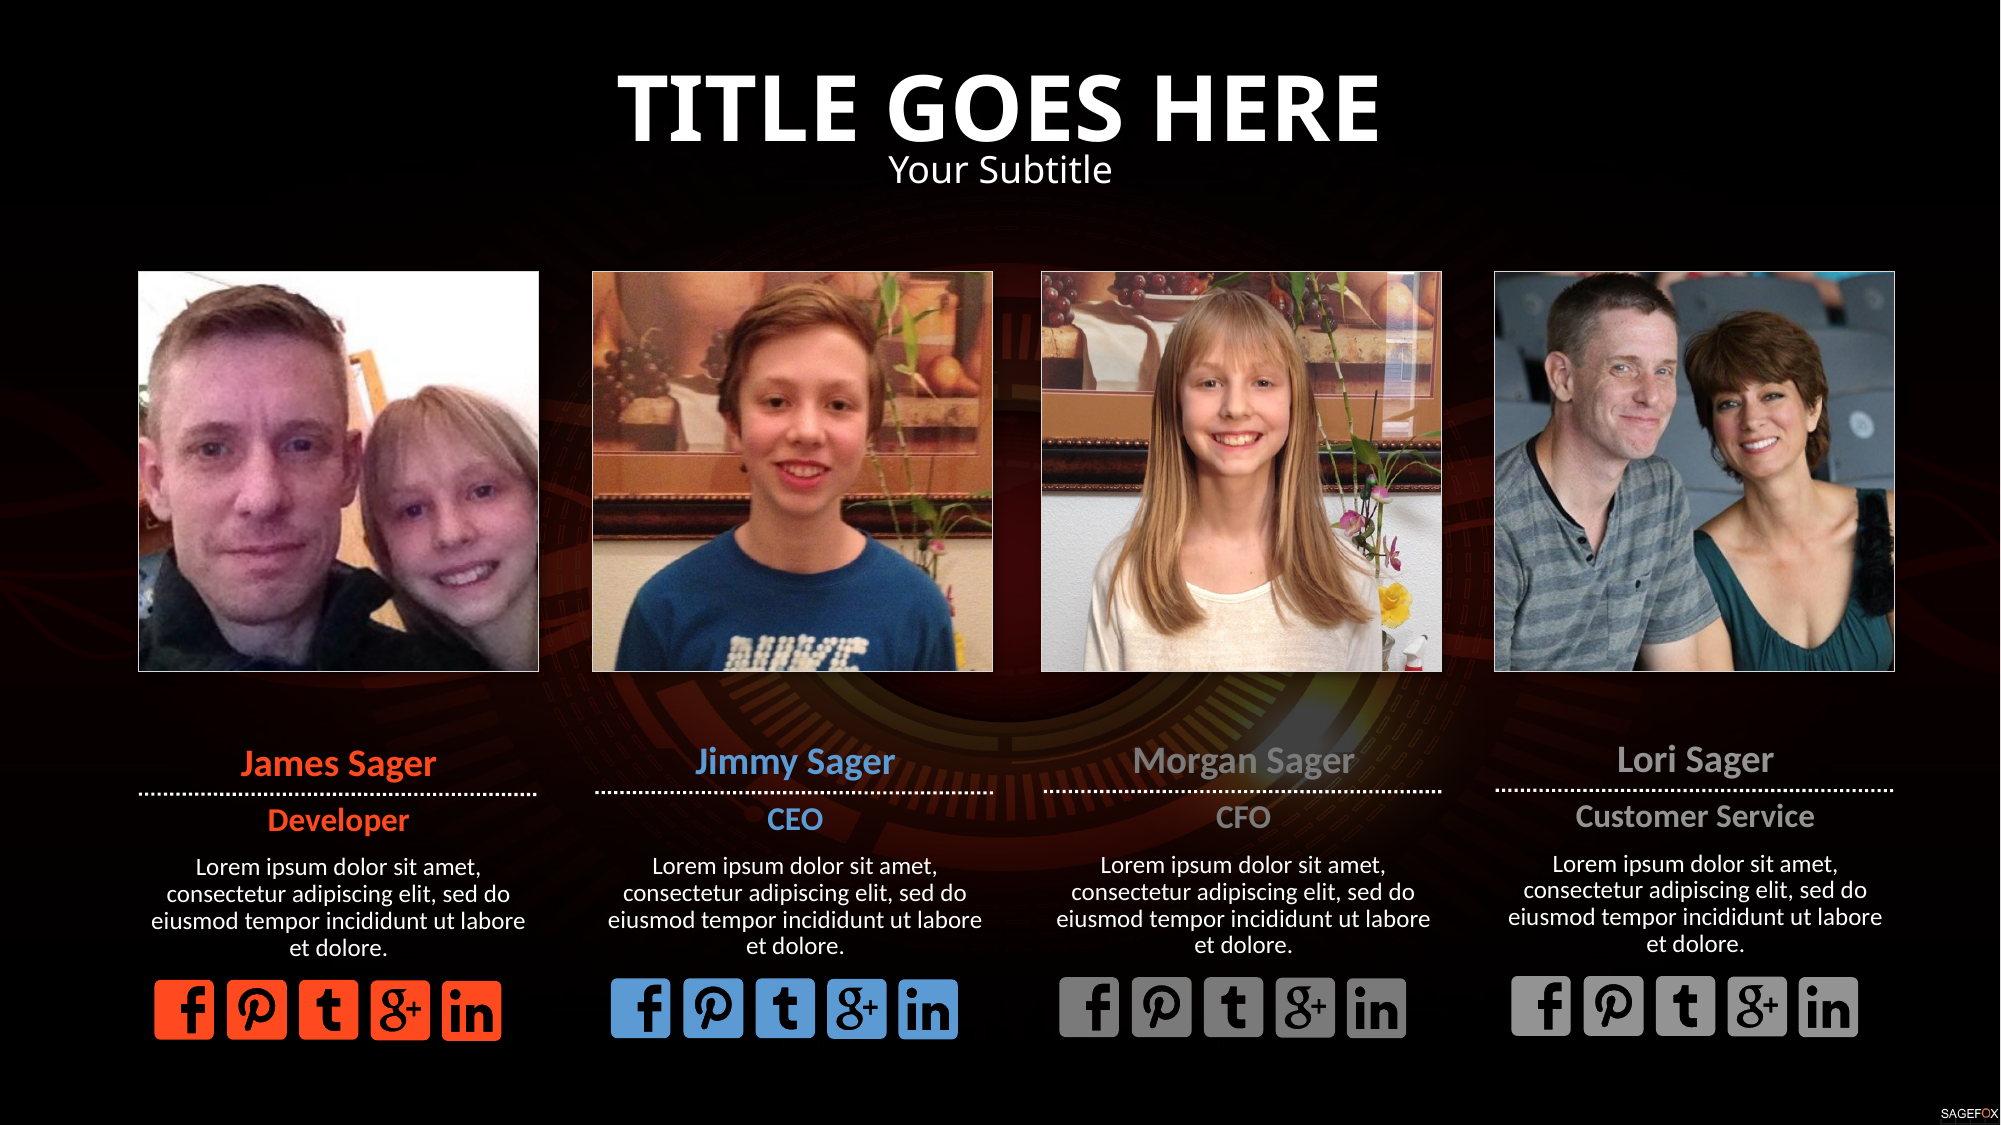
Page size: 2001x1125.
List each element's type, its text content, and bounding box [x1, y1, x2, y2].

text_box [1059, 977, 1407, 1039]
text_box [610, 978, 958, 1040]
text_box James Sager [163, 742, 514, 785]
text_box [1511, 976, 1859, 1038]
text_box Customer Service [1520, 796, 1871, 839]
text_box Developer [163, 799, 514, 842]
text_box Morgan Sager [1068, 739, 1419, 782]
text_box Lorem ipsum dolor sit amet, consectetur adipiscing elit, sed do eiusmod tempor incididunt ut labore et dolore. [595, 852, 996, 966]
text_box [154, 979, 502, 1041]
text_box [591, 270, 993, 672]
text_box Lorem ipsum dolor sit amet, consectetur adipiscing elit, sed do eiusmod tempor incididunt ut labore et dolore. [1495, 850, 1896, 964]
text_box CFO [1068, 797, 1419, 840]
text_box Lori Sager [1520, 738, 1871, 781]
picture [0, 0, 2001, 1125]
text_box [548, 42, 1452, 199]
text_box [1040, 270, 1442, 672]
text_box CEO [620, 798, 971, 841]
text_box [1494, 271, 1896, 673]
text_box [138, 270, 540, 672]
text_box Lorem ipsum dolor sit amet, consectetur adipiscing elit, sed do eiusmod tempor incididunt ut labore et dolore. [138, 854, 539, 968]
text_box Lorem ipsum dolor sit amet, consectetur adipiscing elit, sed do eiusmod tempor incididunt ut labore et dolore. [1043, 851, 1444, 965]
text_box Jimmy Sager [620, 740, 971, 784]
